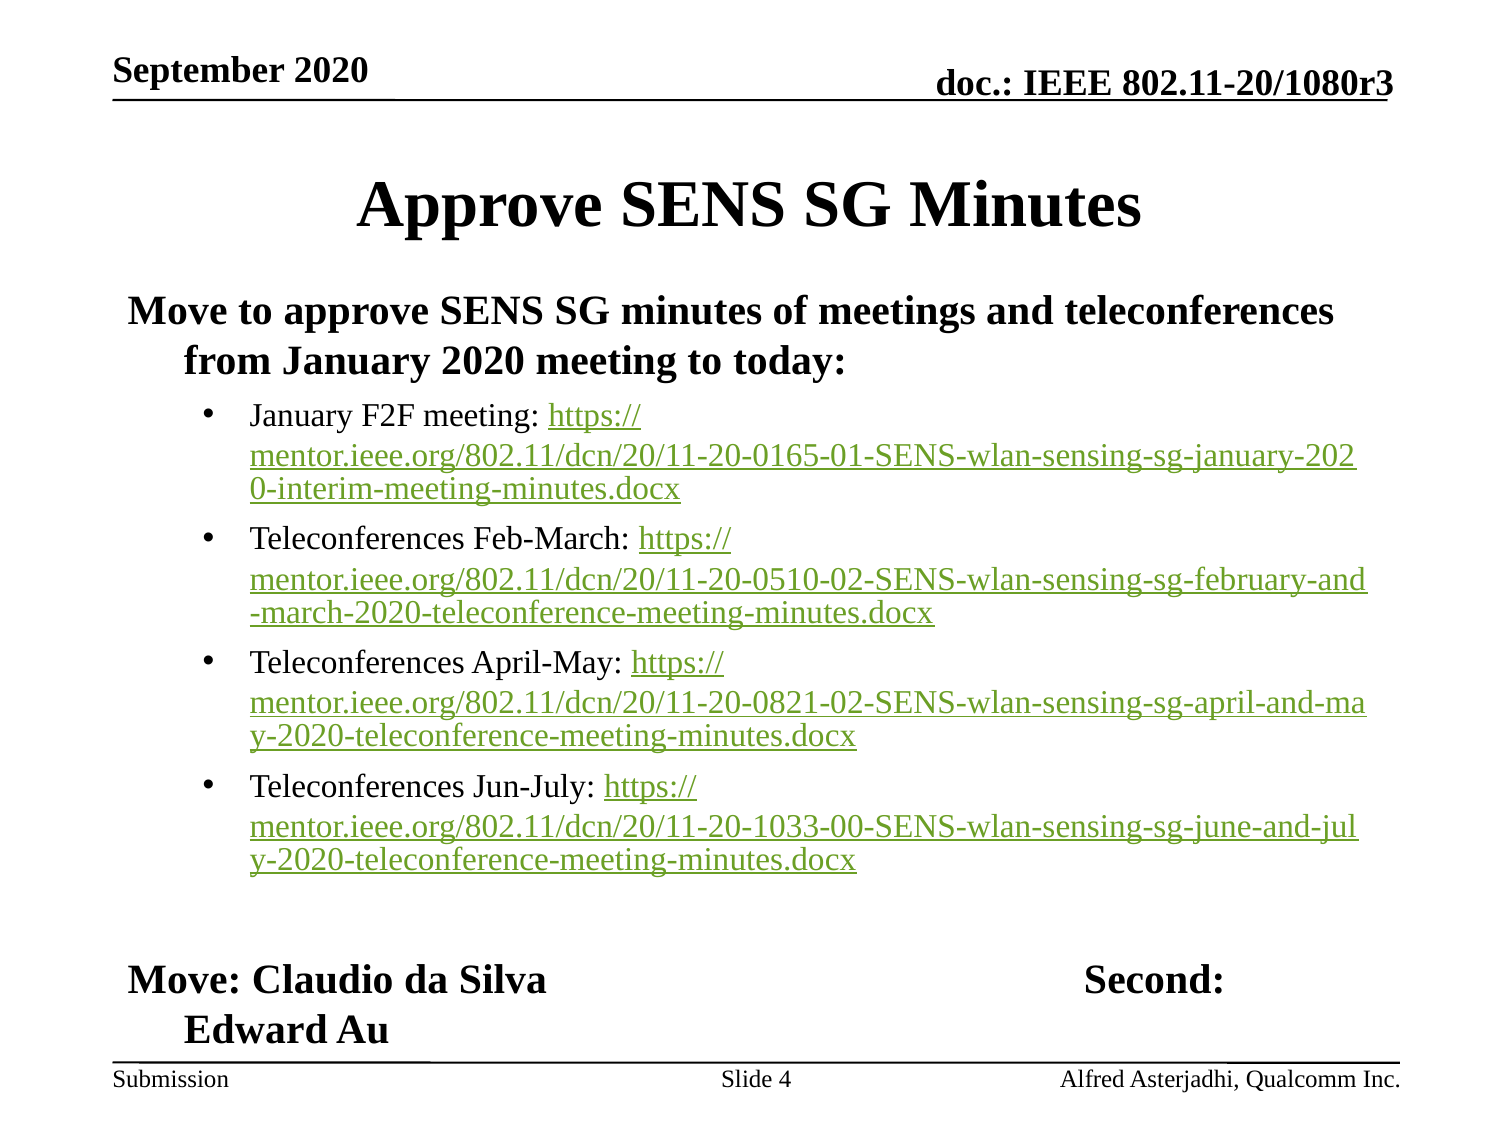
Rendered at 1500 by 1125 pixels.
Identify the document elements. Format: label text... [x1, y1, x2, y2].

footer Alfred Asterjadhi, Qualcomm Inc. [878, 1061, 1402, 1093]
slide_number Slide 4 [712, 1061, 800, 1123]
list Move to approve SENS SG minutes of meetings and teleconferences from January 2020 meeting to today: January F2F meeting: https://mentor.ieee.org/802.11/dcn/20/11-20-0165-01-SENS-wlan-sensing-sg-january-2020-interim-meeting-minutes.docx Teleconferences Feb-March: https://mentor.ieee.org/802.11/dcn/20/11-20-0510-02-SENS-wlan-sensing-sg-february-and-march-2020-teleconference-meeting-minutes.docx Teleconferences April-May: https://mentor.ieee.org/802.11/dcn/20/11-20-0821-02-SENS-wlan-sensing-sg-april-and-may-2020-teleconference-meeting-minutes.docx Teleconferences Jun-July: https://mentor.ieee.org/802.11/dcn/20/11-20-1033-00-SENS-wlan-sensing-sg-june-and-july-2020-teleconference-meeting-minutes.docx Move: Claudio da Silva Second: Edward Au Result: Approved by unanimous consent [112, 274, 1388, 951]
title Approve SENS SG Minutes [112, 112, 1388, 274]
